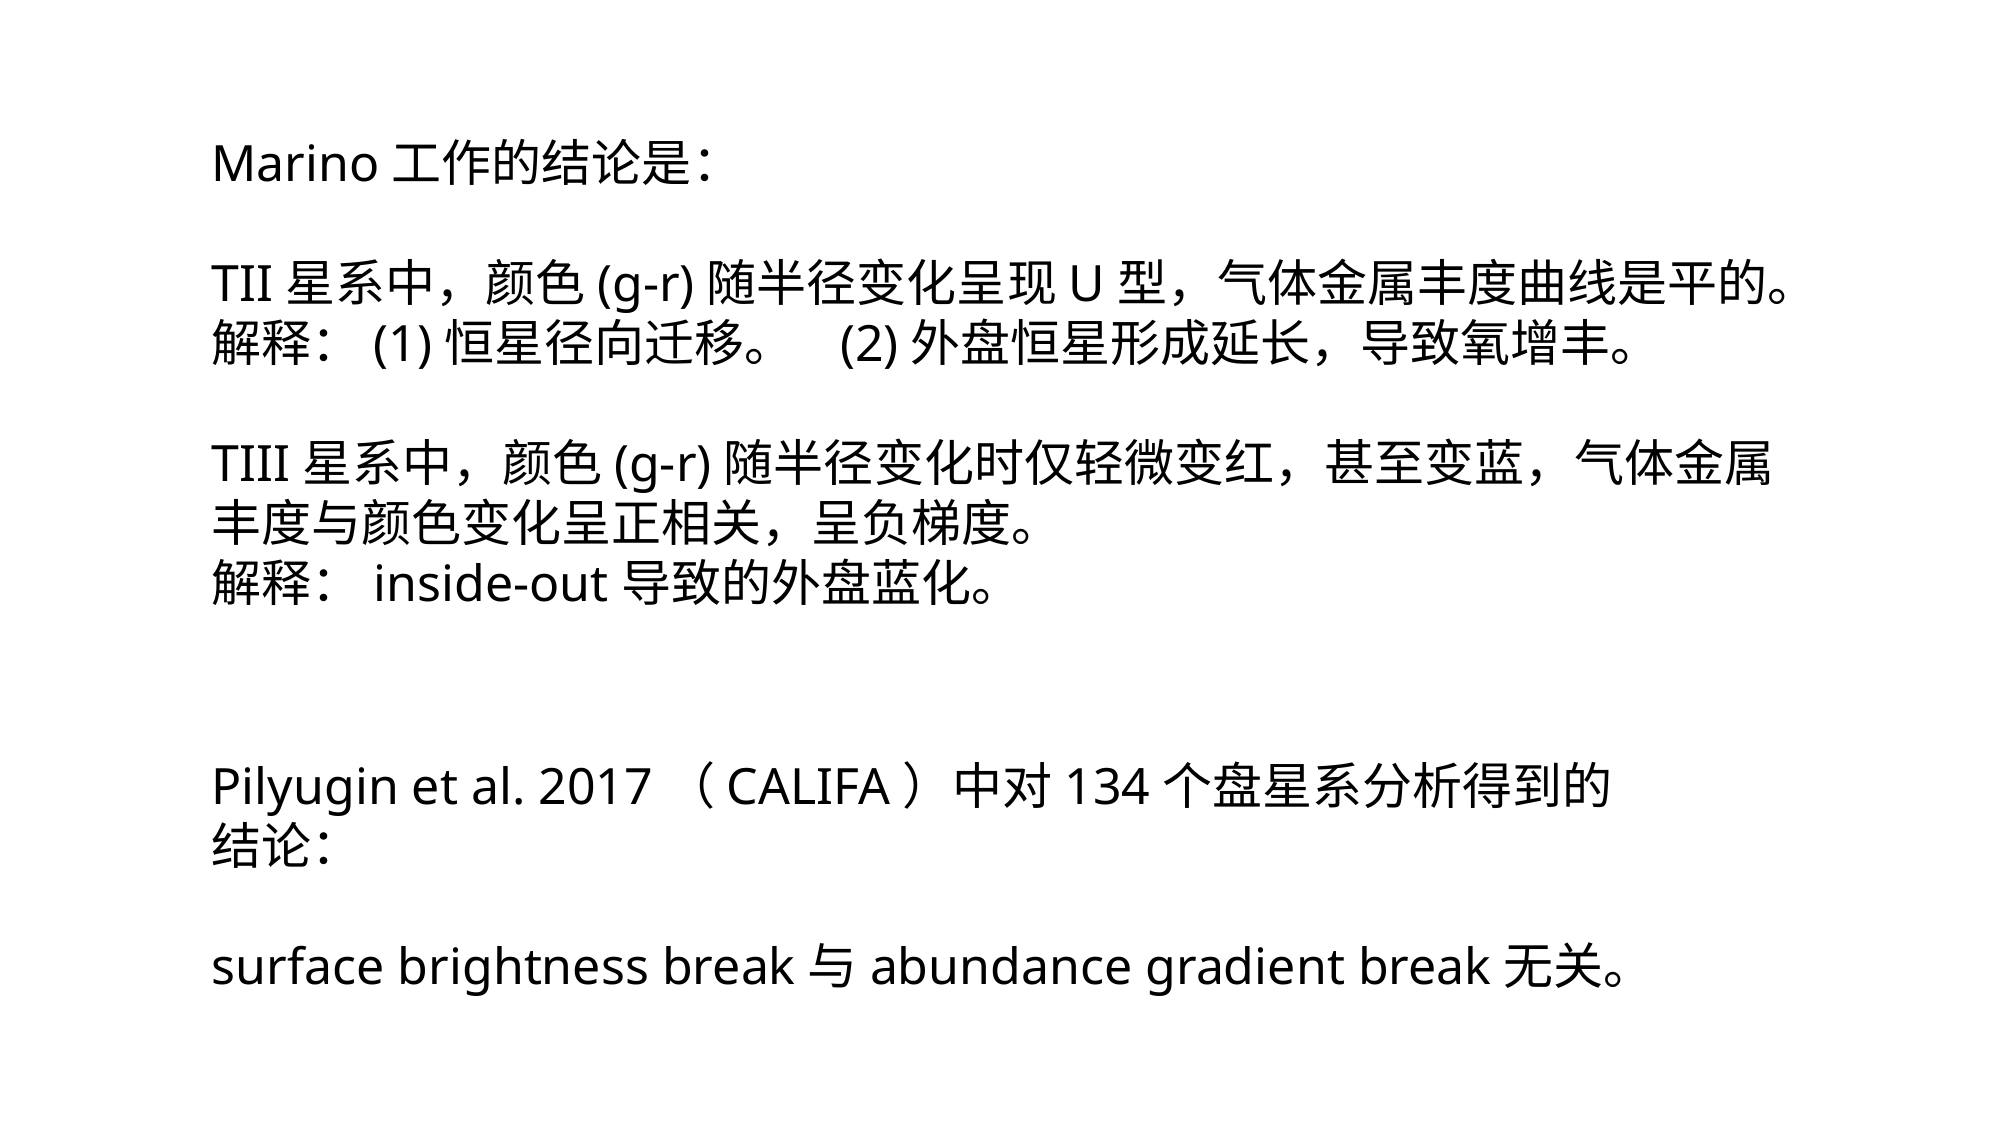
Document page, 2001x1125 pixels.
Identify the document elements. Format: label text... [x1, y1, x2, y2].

text_box Pilyugin et al. 2017（CALIFA）中对134个盘星系分析得到的结论： surface brightness break与abundance gradient break无关。 [196, 746, 1676, 1002]
text_box Marino工作的结论是： TII星系中，颜色(g-r)随半径变化呈现U型，气体金属丰度曲线是平的。 解释：(1)恒星径向迁移。 (2)外盘恒星形成延长，导致氧增丰。 TIII星系中，颜色(g-r)随半径变化时仅轻微变红，甚至变蓝，气体金属丰度与颜色变化呈正相关，呈负梯度。 解释：inside-out导致的外盘蓝化。 [196, 124, 1799, 679]
